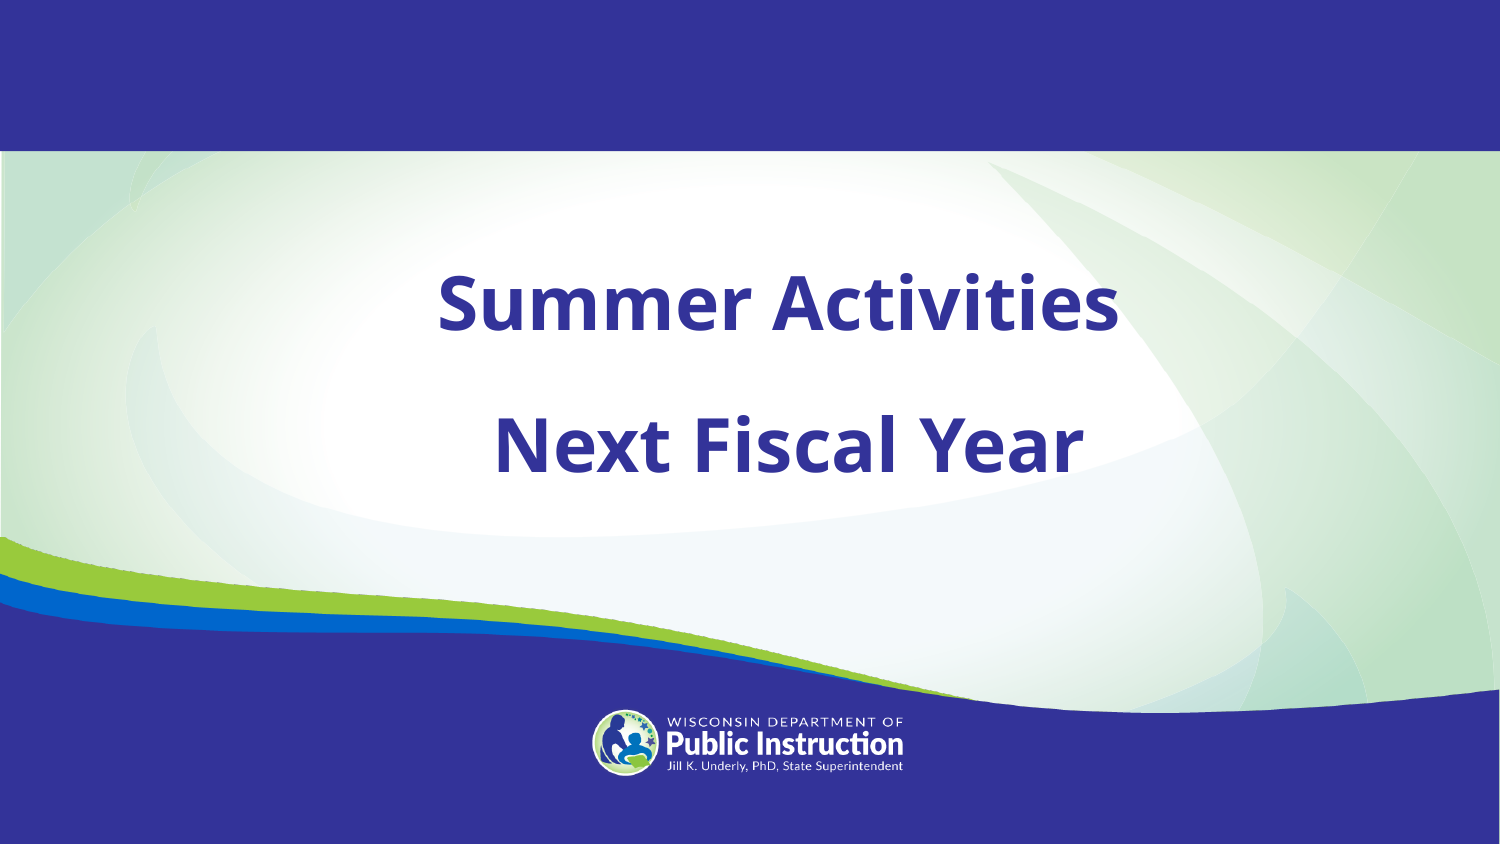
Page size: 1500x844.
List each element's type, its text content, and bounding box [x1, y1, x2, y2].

picture [0, 537, 1500, 844]
list Summer Activities Next Fiscal Year [180, 257, 1399, 571]
